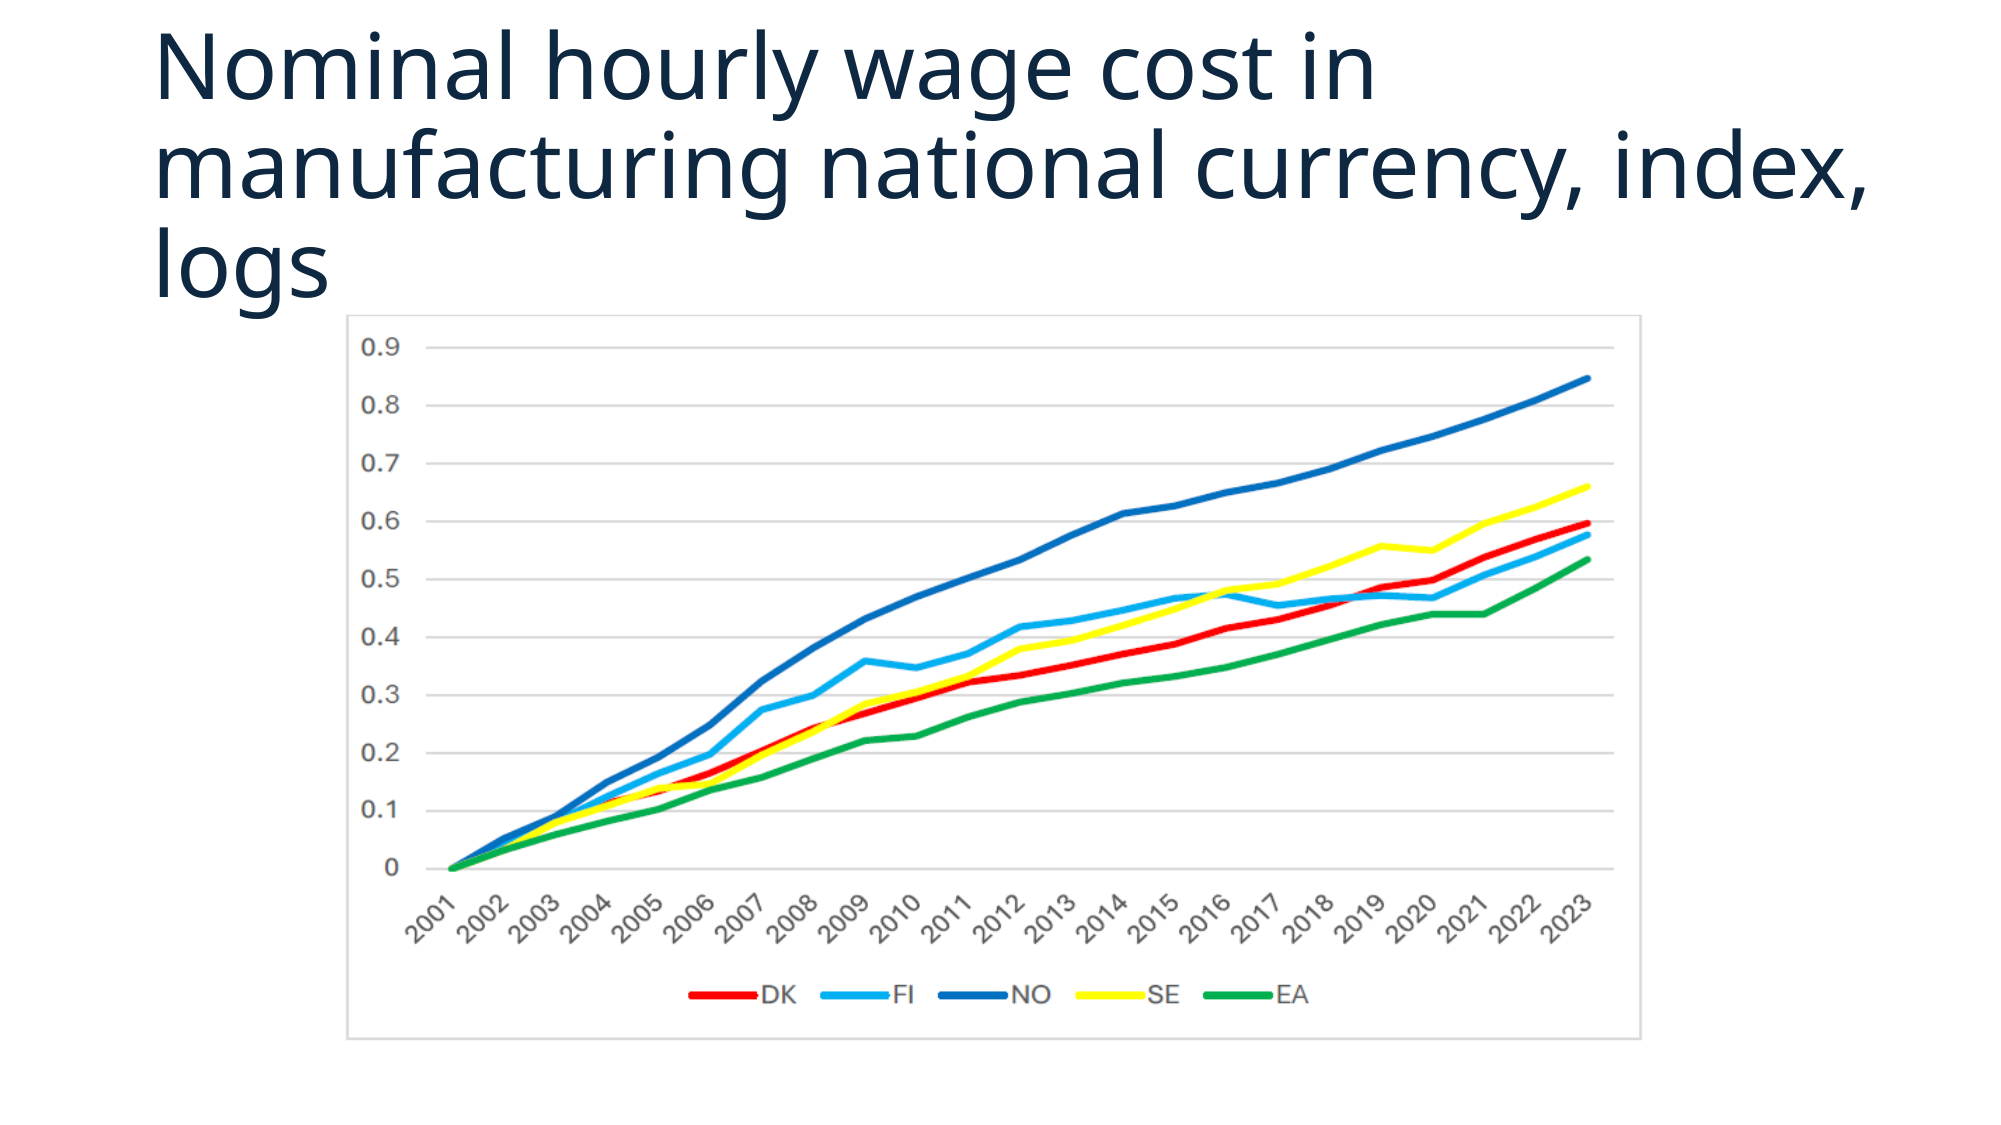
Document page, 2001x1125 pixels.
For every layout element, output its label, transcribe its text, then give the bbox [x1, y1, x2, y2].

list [321, 310, 1658, 1063]
title Nominal hourly wage cost in manufacturing national currency, index, logs [137, 59, 1910, 278]
